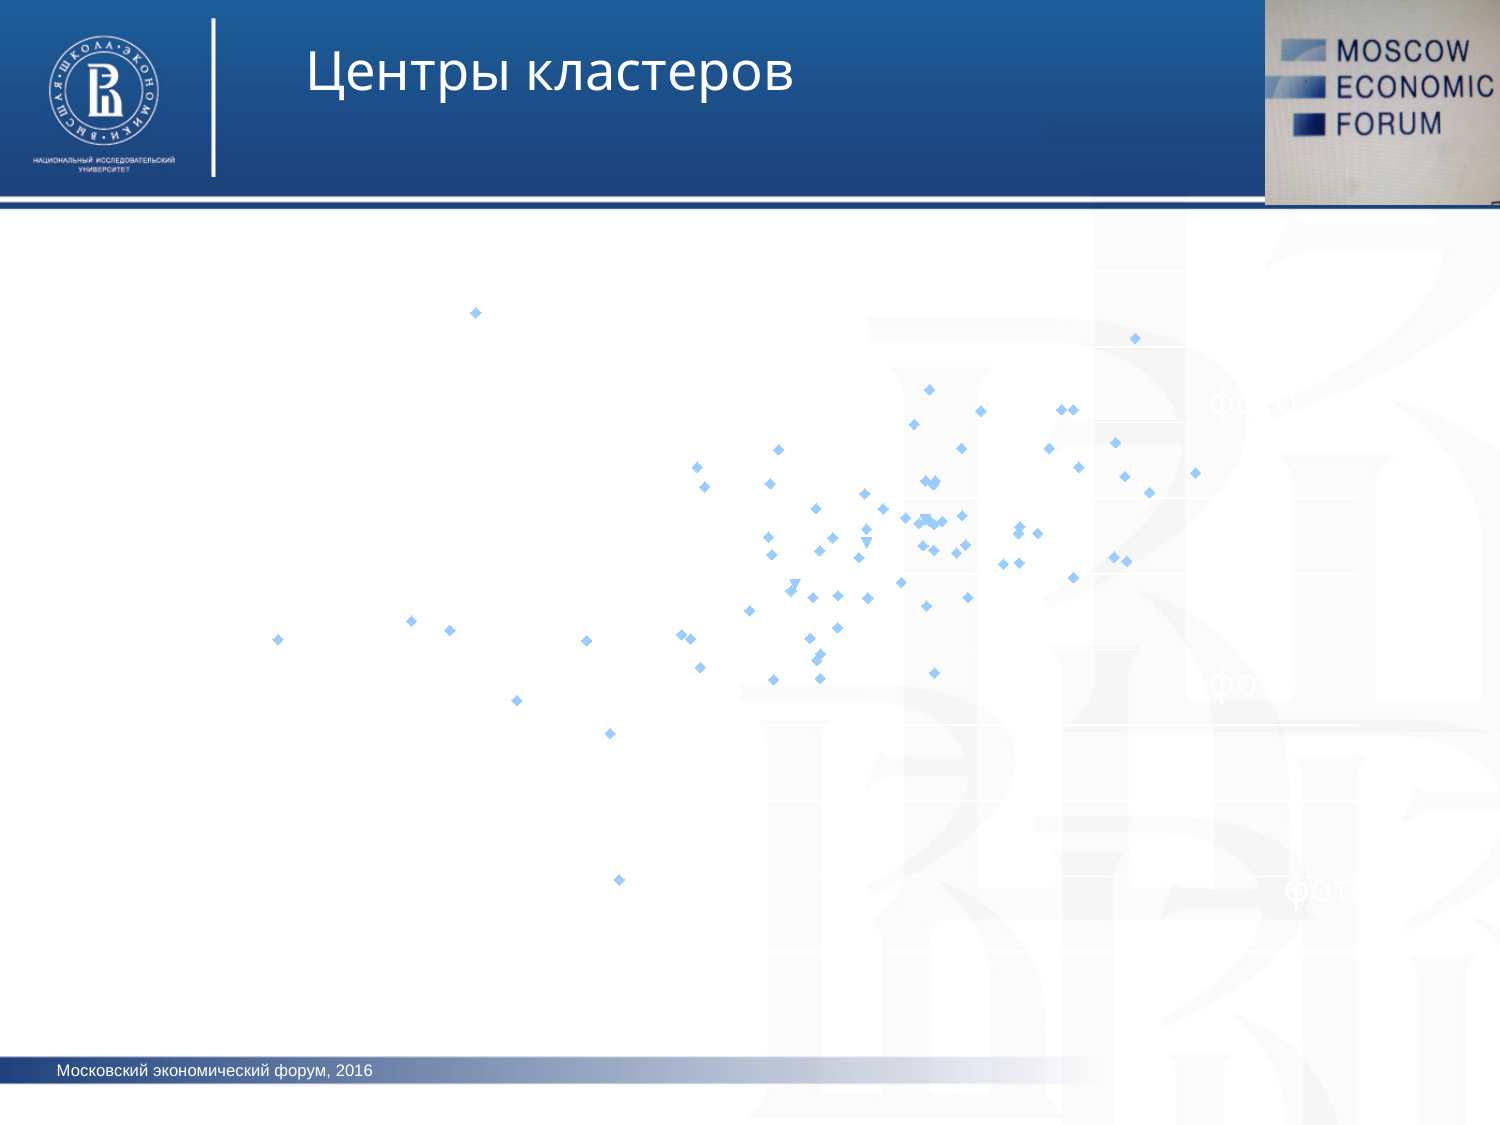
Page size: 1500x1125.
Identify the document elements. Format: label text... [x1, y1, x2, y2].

text_box Центры кластеров [290, 65, 1260, 133]
chart [157, 256, 1384, 967]
text_box Московский экономический форум, 2016 [41, 1052, 722, 1093]
picture [0, 0, 1500, 1125]
